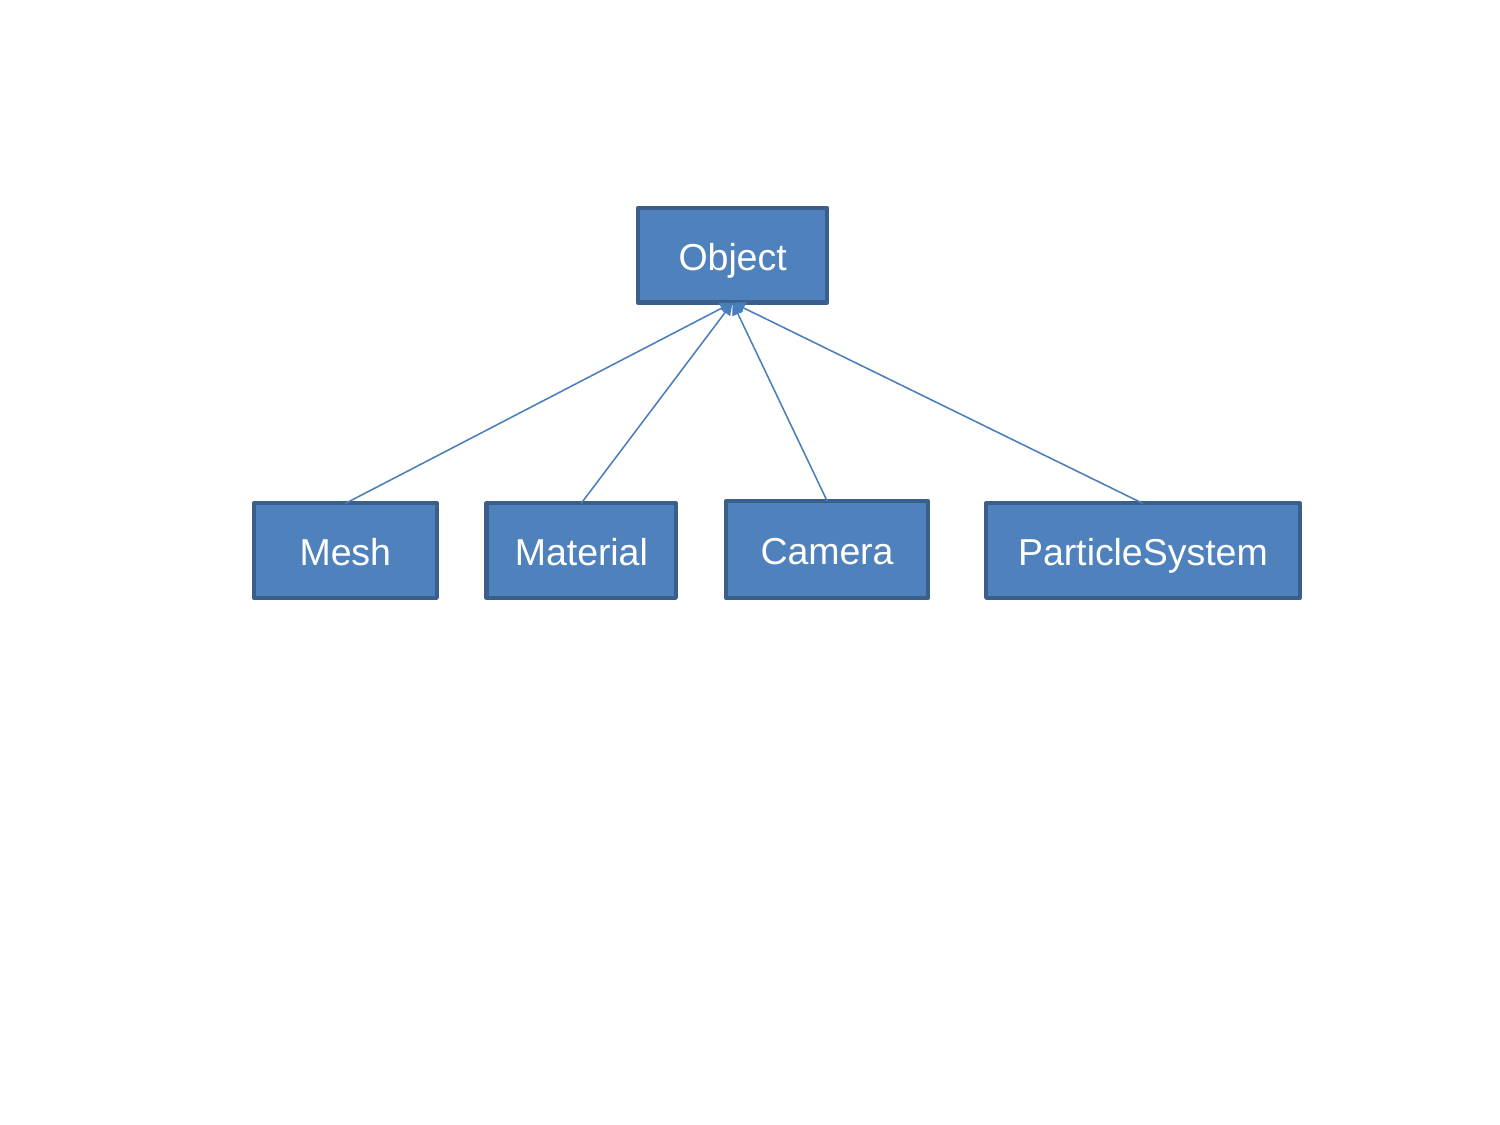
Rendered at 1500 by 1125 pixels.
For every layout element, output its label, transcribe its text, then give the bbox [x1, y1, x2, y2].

text_box Mesh [252, 501, 439, 600]
text_box Camera [724, 512, 930, 600]
text_box ParticleSystem [984, 501, 1302, 600]
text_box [345, 302, 578, 504]
text_box Object [636, 206, 829, 300]
text_box Material [484, 512, 678, 600]
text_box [732, 302, 1144, 504]
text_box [580, 302, 729, 504]
